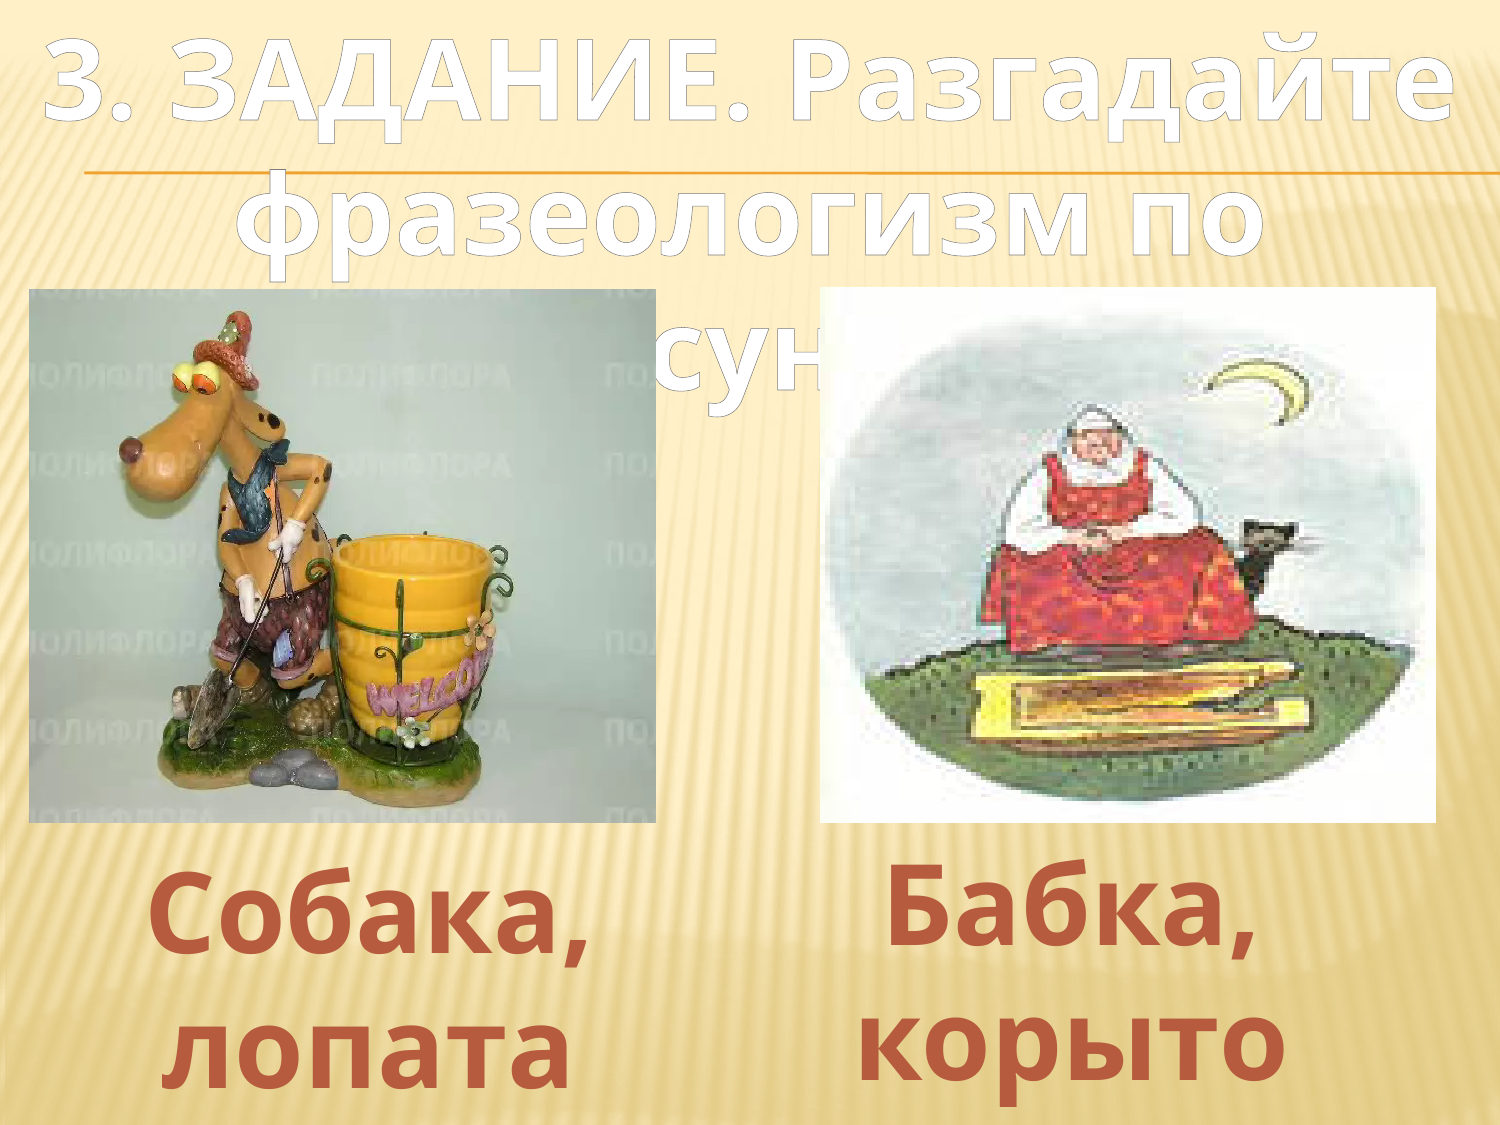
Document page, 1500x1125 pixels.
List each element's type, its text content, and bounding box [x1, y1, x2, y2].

picture [29, 289, 656, 823]
text_box Бабка, корыто [778, 825, 1365, 1111]
picture [820, 287, 1436, 823]
text_box Собака, лопата [29, 833, 709, 1119]
text_box 3. ЗАДАНИЕ. Разгадайте фразеологизм по рисунку. [0, 0, 1500, 420]
